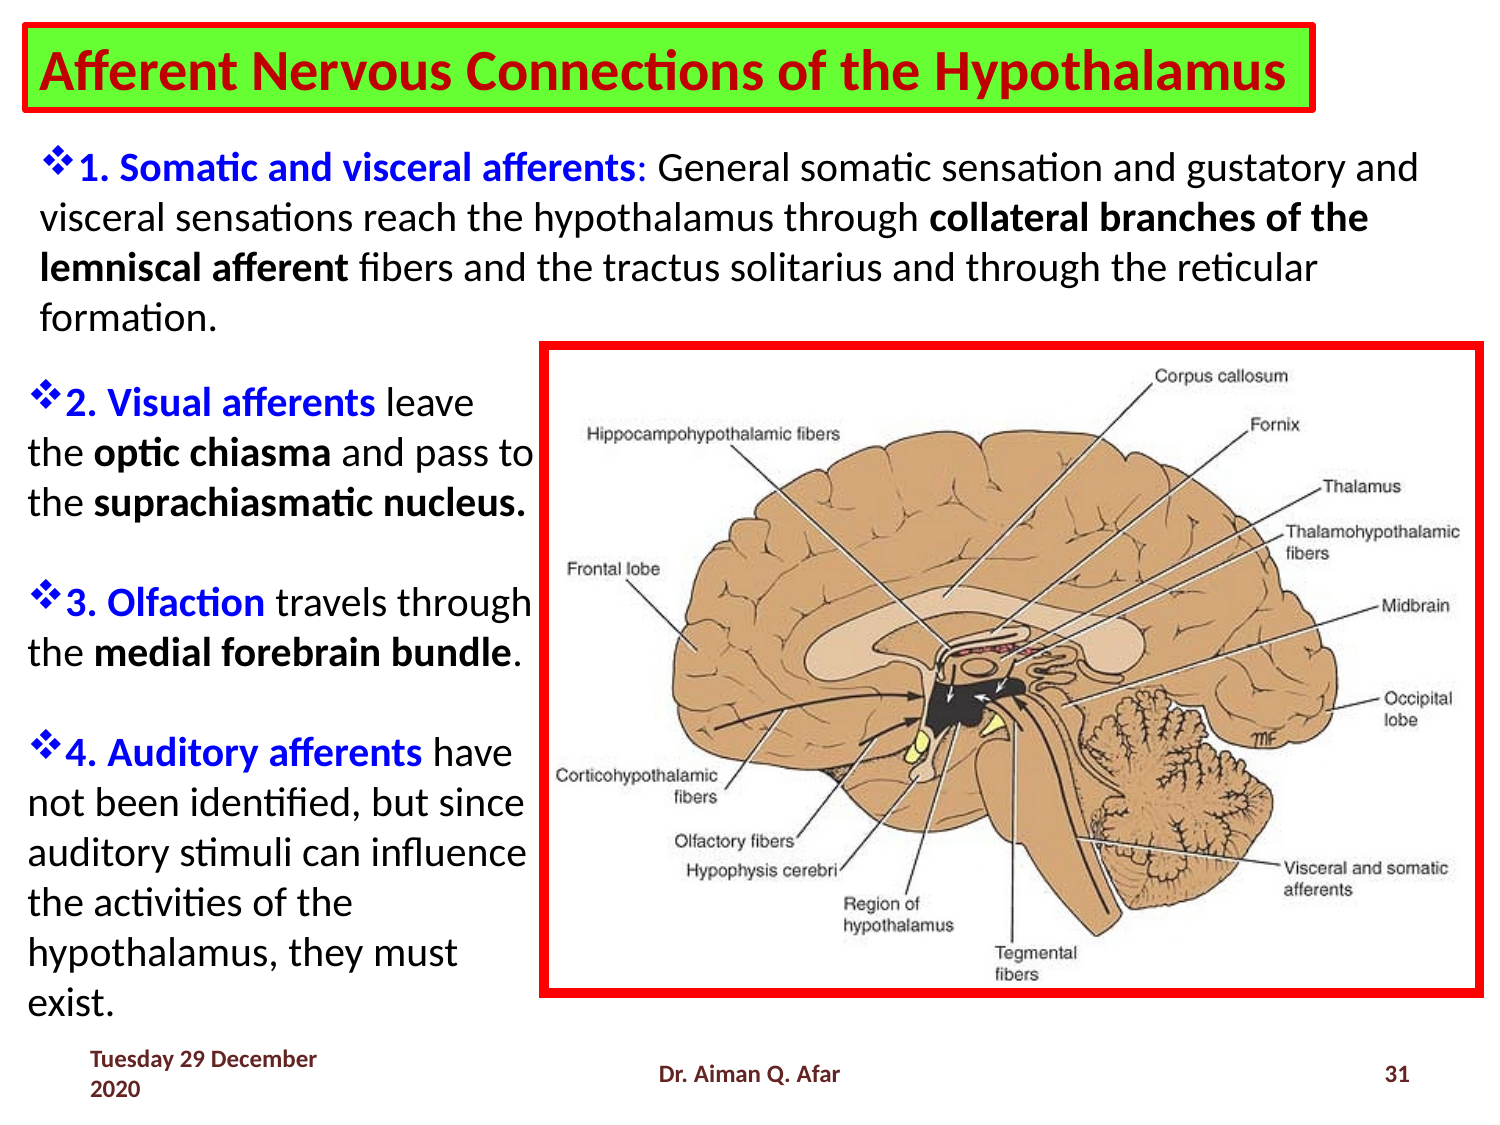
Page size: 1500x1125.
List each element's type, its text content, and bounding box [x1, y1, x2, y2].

slide_number 31 [1337, 1042, 1425, 1103]
text_box Afferent Nervous Connections of the Hypothalamus [24, 24, 1313, 110]
footer Dr. Aiman Q. Afar [512, 1042, 988, 1103]
picture [548, 349, 1476, 989]
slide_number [75, 1042, 338, 1103]
text_box 2. Visual afferents leave the optic chiasma and pass to the suprachiasmatic nucleus. 3. Olfaction travels through the medial forebrain bundle. 4. Auditory afferents have not been identified, but since auditory stimuli can influence the activities of the hypothalamus, they must exist. [12, 367, 550, 1033]
text_box 1. Somatic and visceral afferents: General somatic sensation and gustatory and visceral sensations reach the hypothalamus through collateral branches of the lemniscal afferent fibers and the tractus solitarius and through the reticular formation. [24, 132, 1463, 348]
